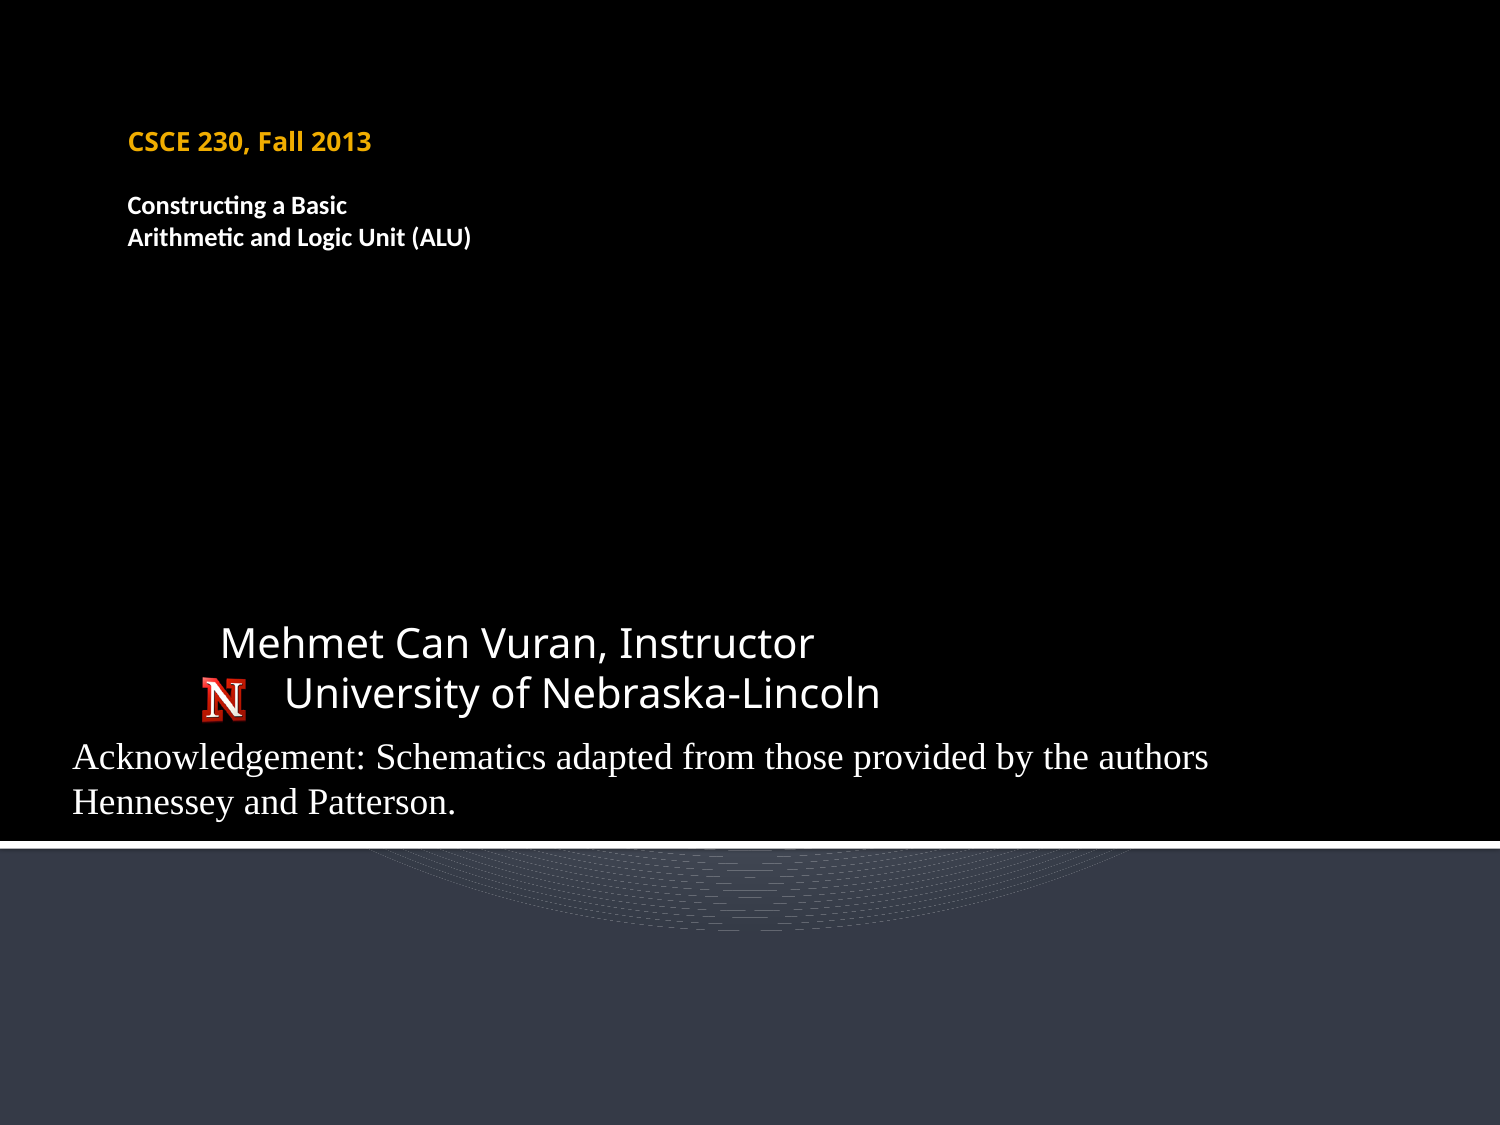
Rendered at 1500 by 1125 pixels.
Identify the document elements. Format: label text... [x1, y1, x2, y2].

text_box Acknowledgement: Schematics adapted from those provided by the authors Hennessey and Patterson. [57, 724, 1235, 830]
subtitle Mehmet Can Vuran, Instructor University of Nebraska-Lincoln [200, 600, 1250, 767]
title CSCE 230, Fall 2013 Constructing a Basic Arithmetic and Logic Unit (ALU) [112, 125, 1388, 288]
picture [198, 674, 250, 727]
